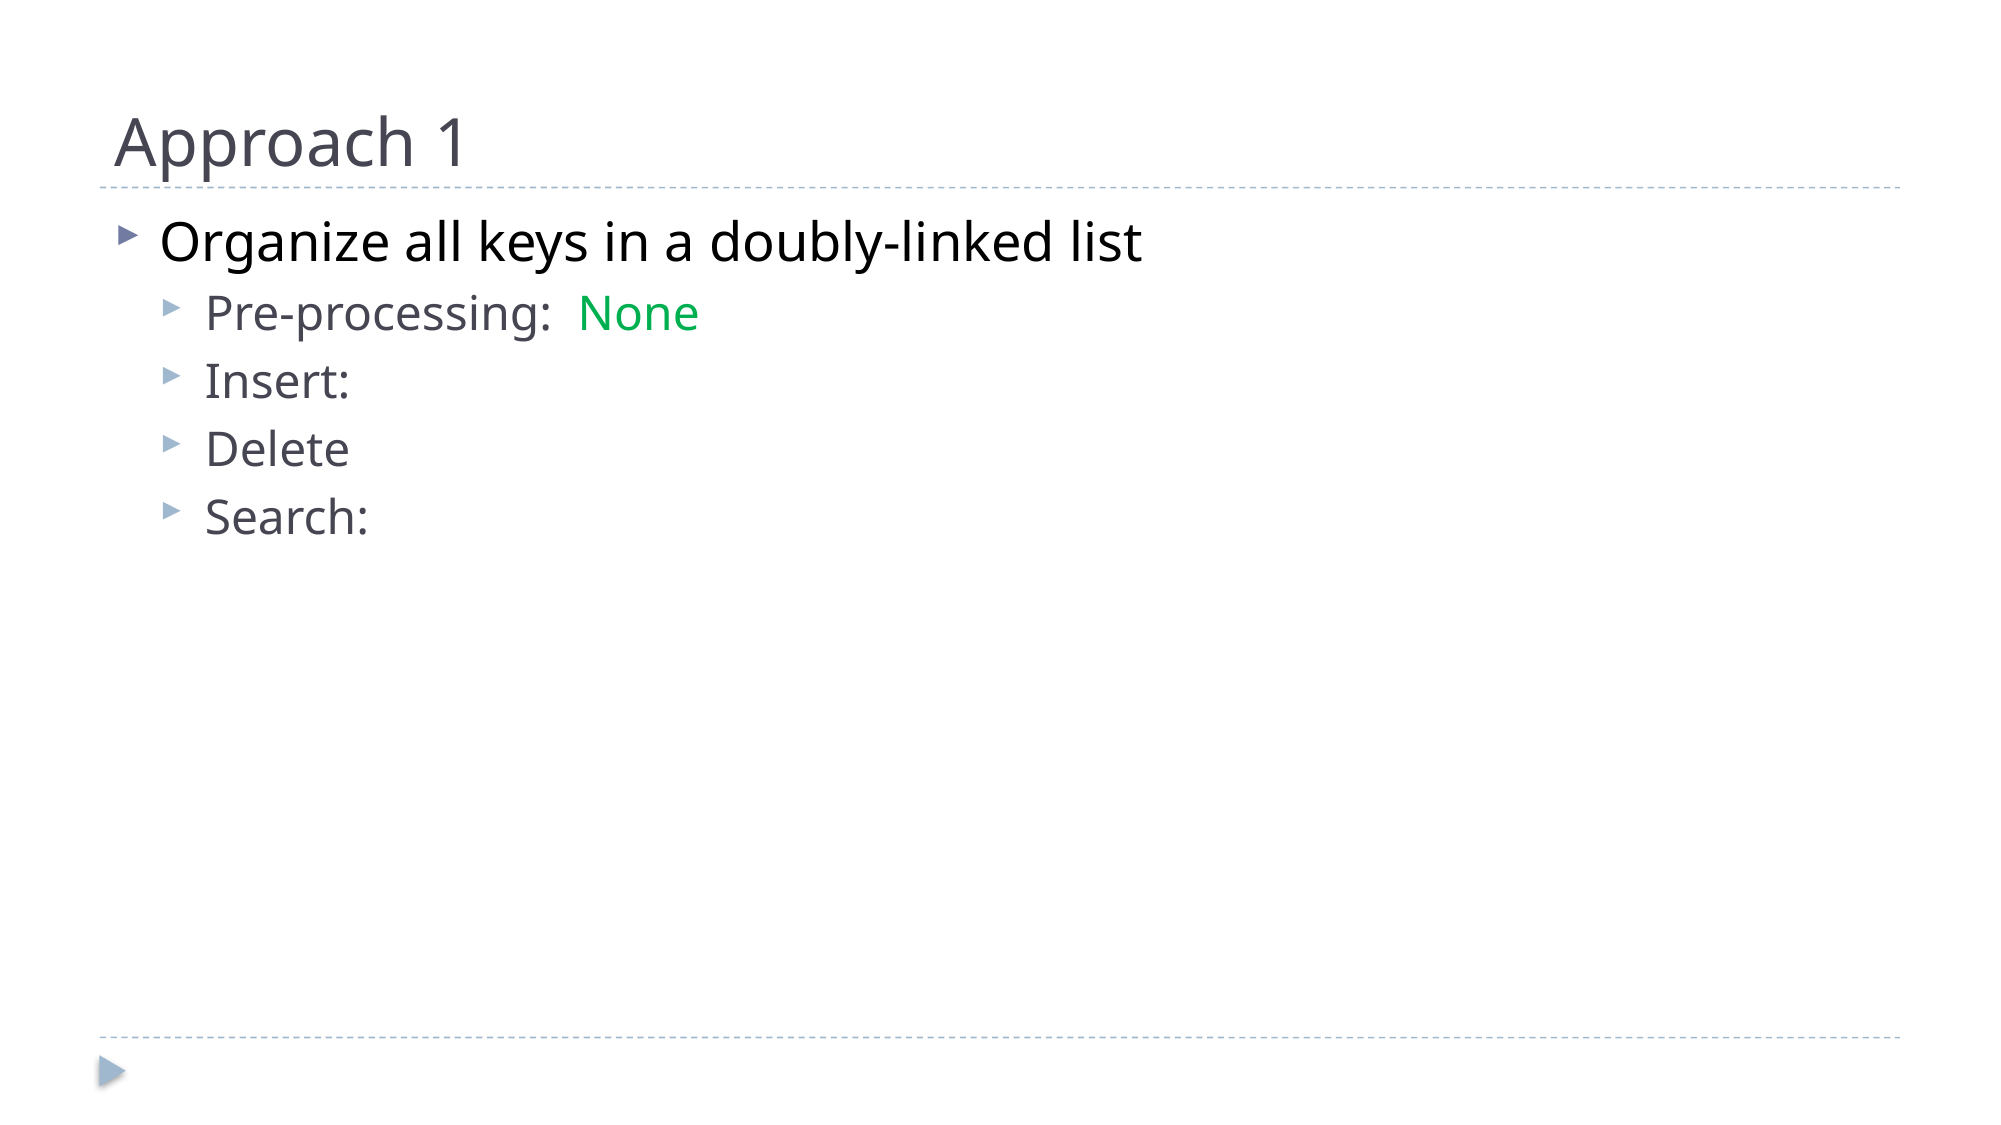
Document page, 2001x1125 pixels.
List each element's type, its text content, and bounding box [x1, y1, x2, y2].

list Organize all keys in a doubly-linked list Pre-processing: None Insert: Delete Search: [99, 199, 1901, 1011]
title Approach 1 [99, 24, 1901, 188]
